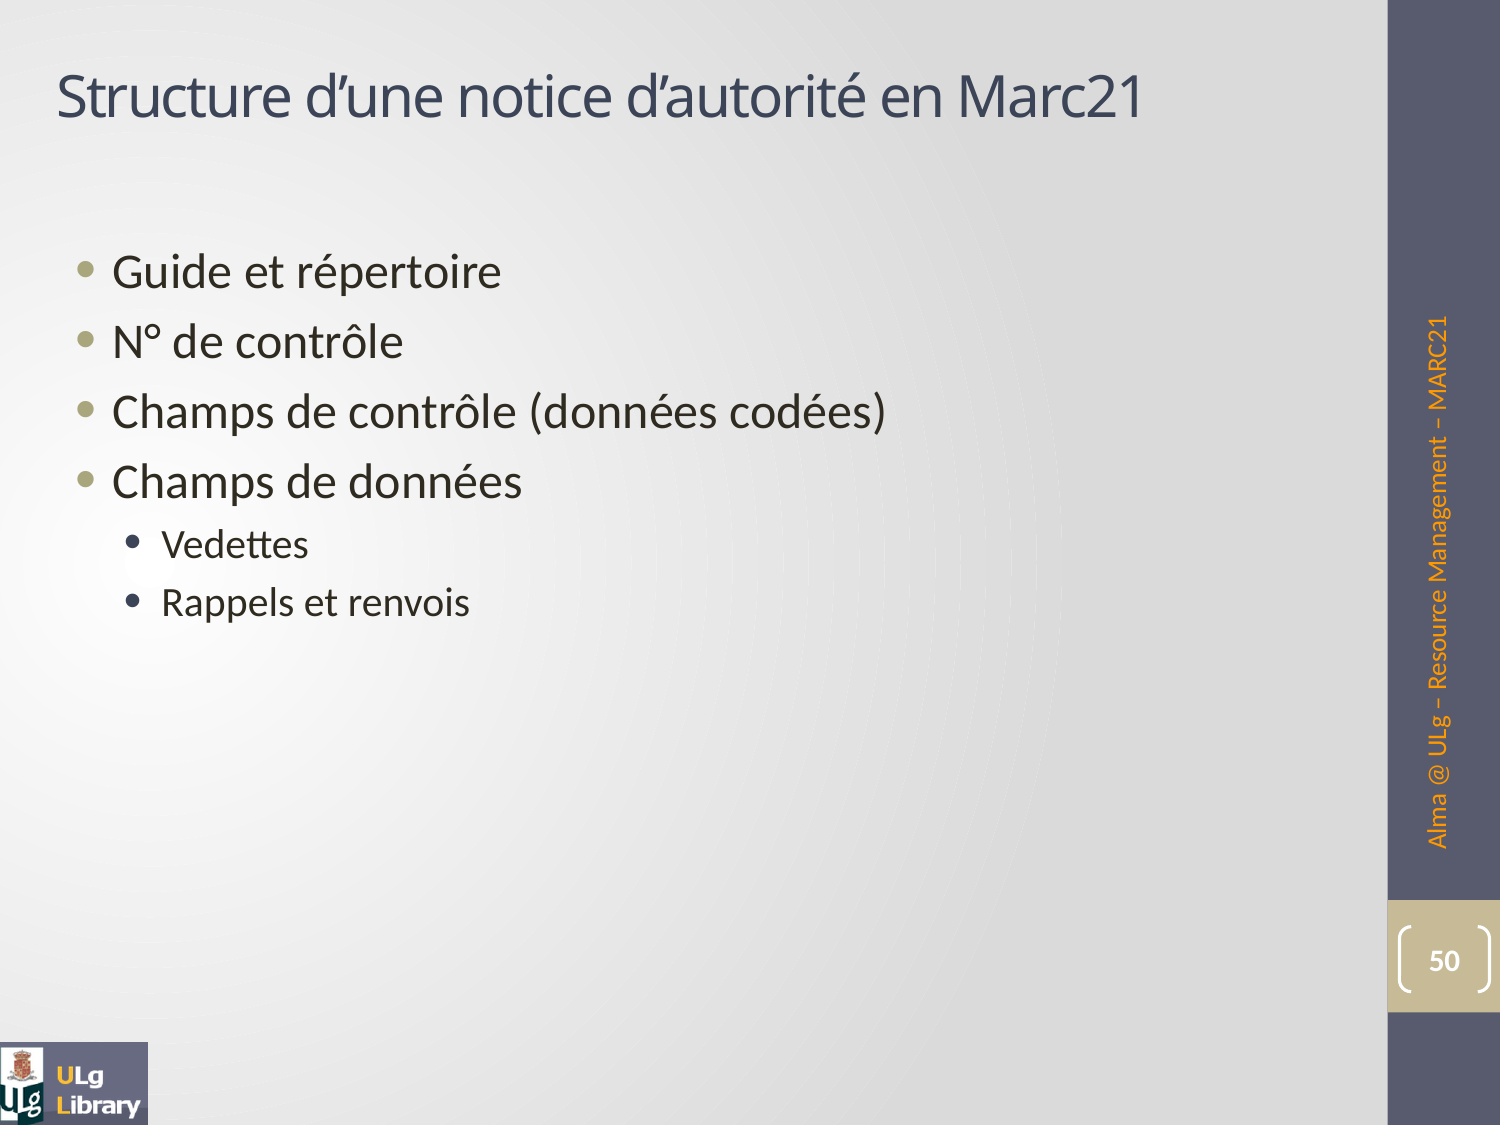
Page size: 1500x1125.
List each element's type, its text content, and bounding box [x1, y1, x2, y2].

slide_number 50 [1397, 925, 1492, 994]
list Guide et répertoire N° de contrôle Champs de contrôle (données codées) Champs de données Vedettes Rappels et renvois [41, 160, 1388, 1083]
footer Alma @ ULg – Resource Management – MARC21 [1411, 31, 1472, 865]
picture [0, 1042, 148, 1125]
title Structure d’une notice d’autorité en Marc21 [41, 0, 1312, 160]
